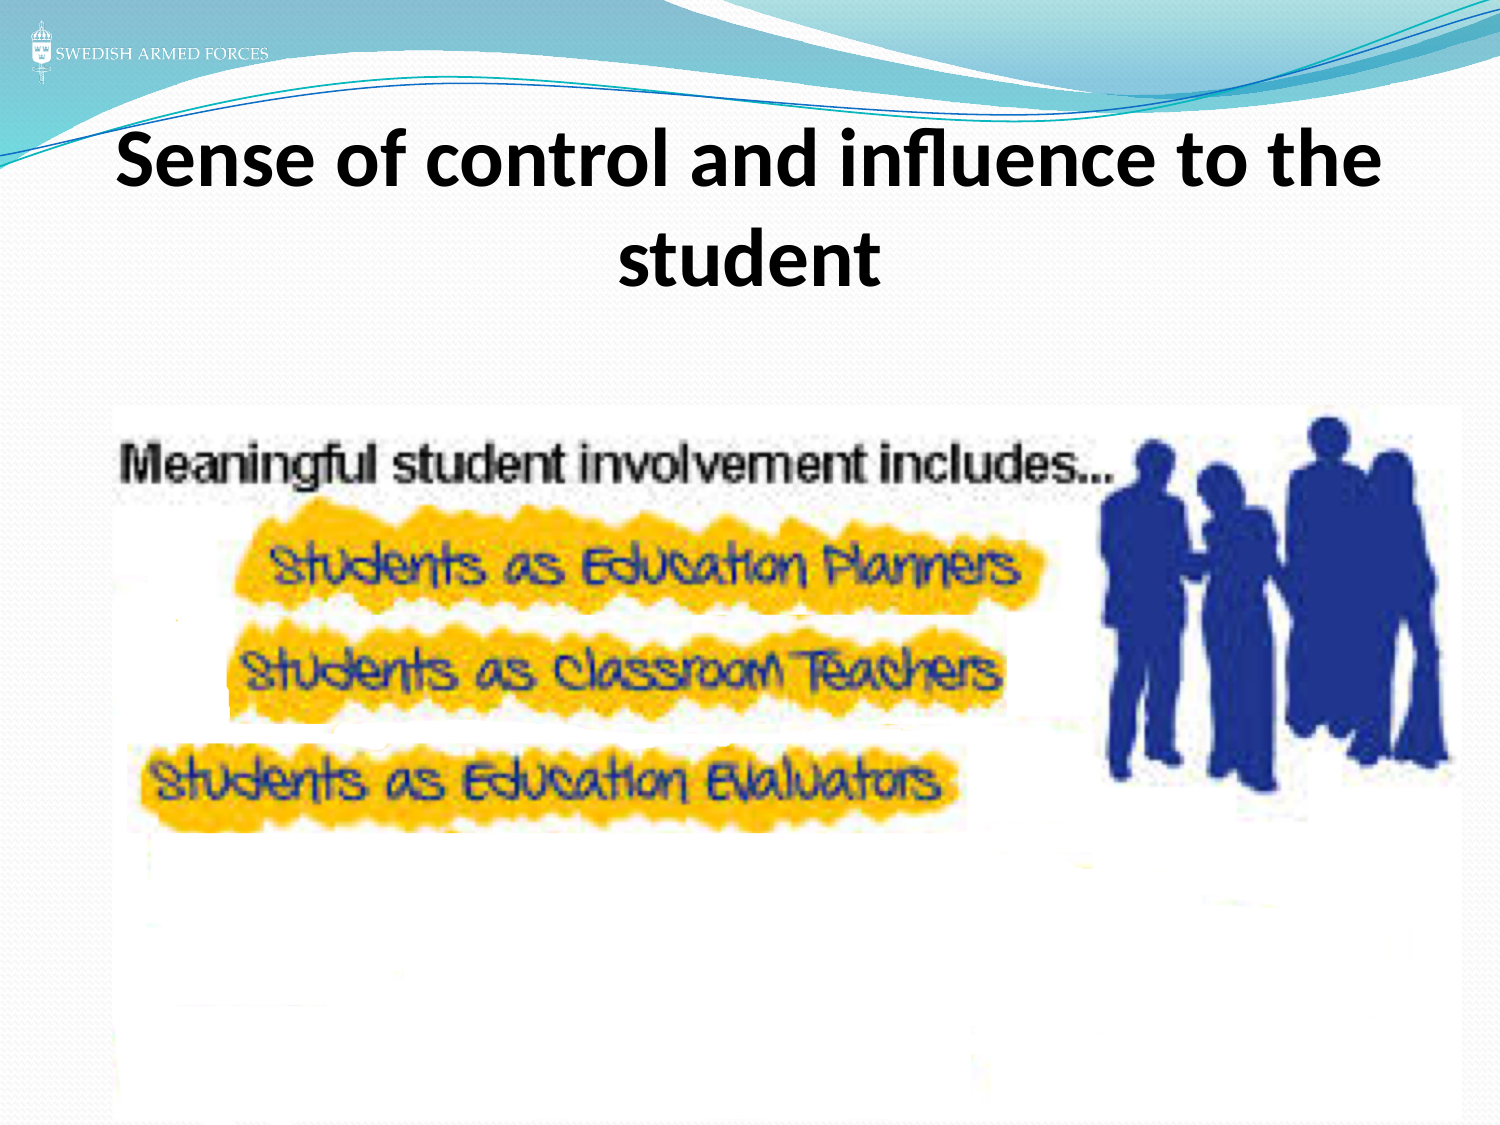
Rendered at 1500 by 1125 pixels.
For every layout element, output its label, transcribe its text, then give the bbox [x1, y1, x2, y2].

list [111, 404, 1463, 1125]
title Sense of control and influence to the student [75, 115, 1425, 303]
picture [31, 20, 268, 84]
